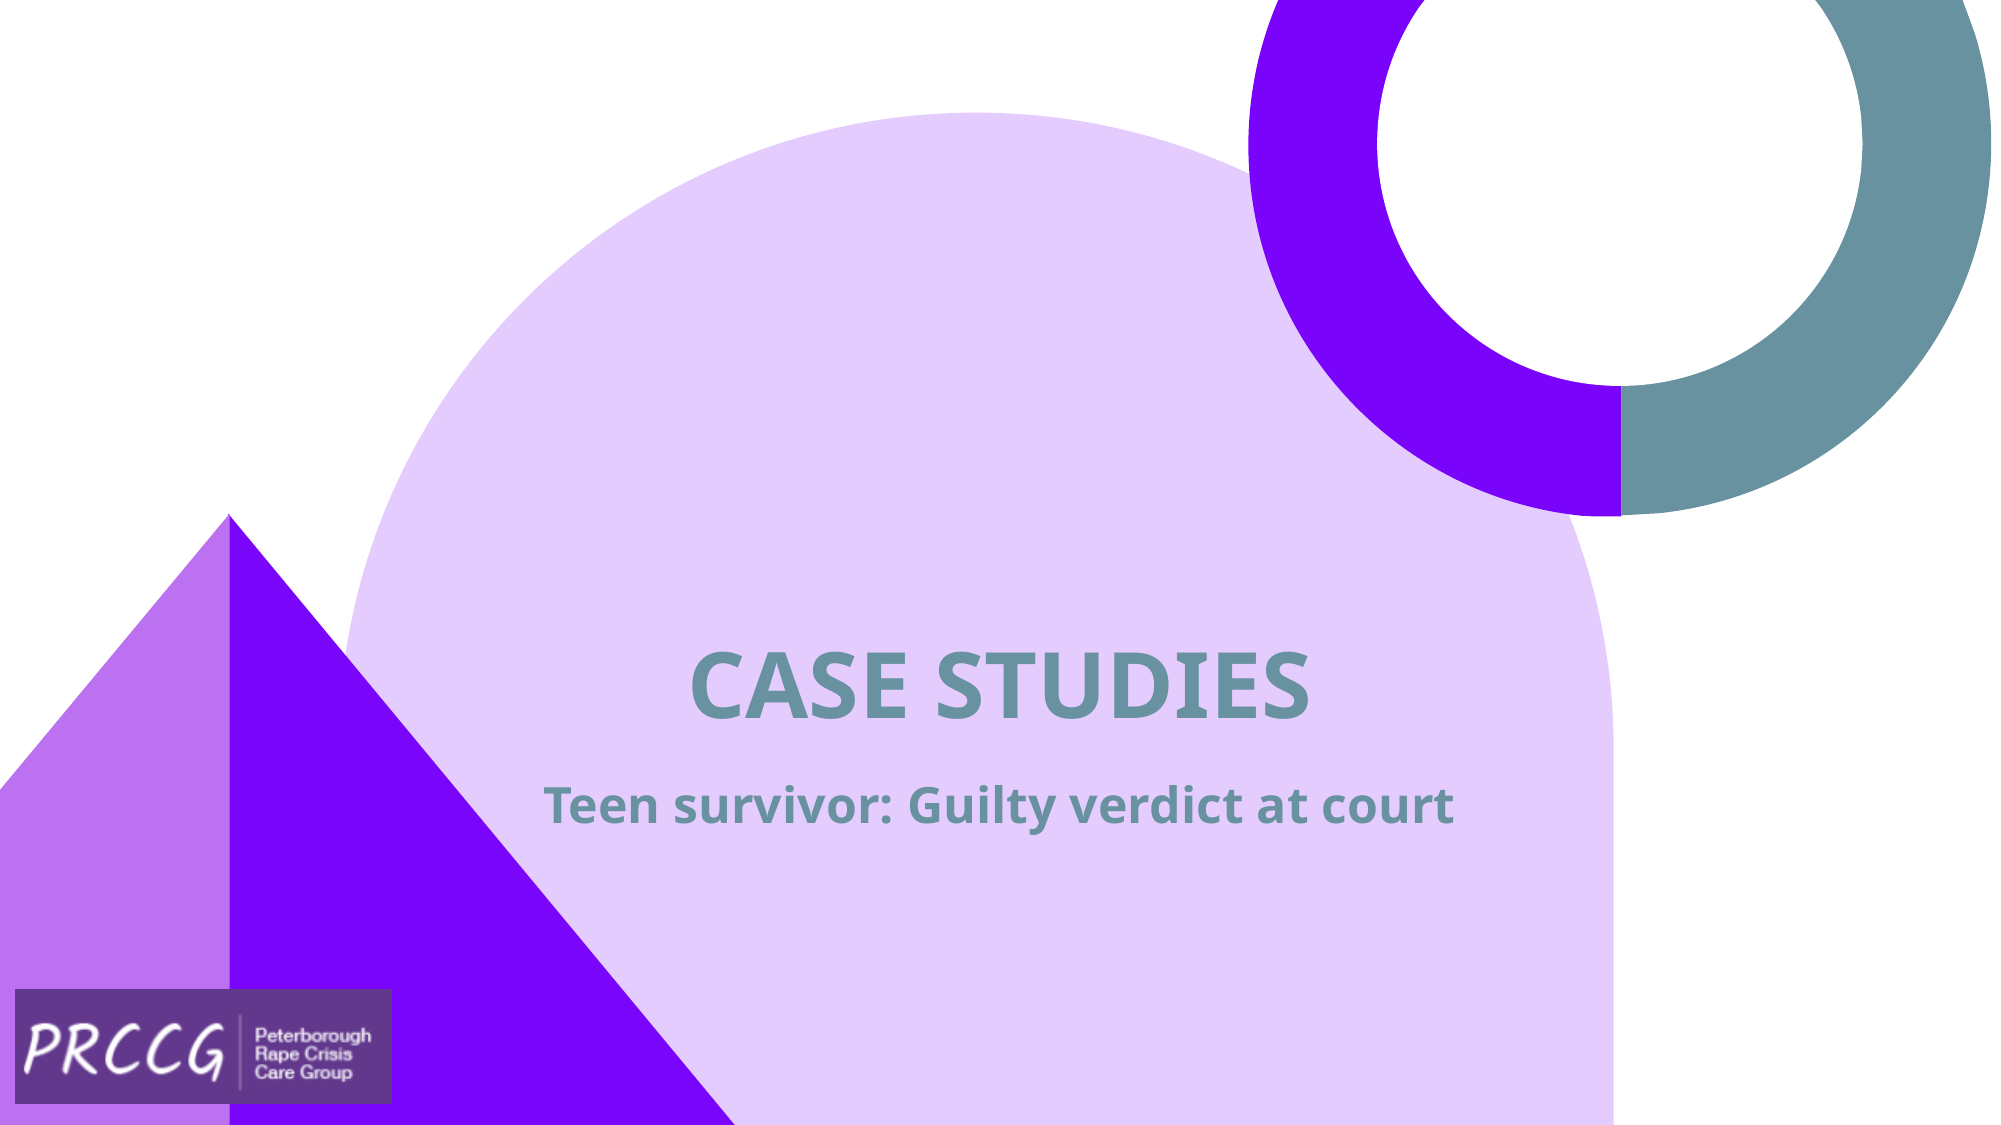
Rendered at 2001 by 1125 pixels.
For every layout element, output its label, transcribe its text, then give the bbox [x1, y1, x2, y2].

title Case studies [474, 619, 1525, 746]
list Teen survivor: Guilty verdict at court [474, 773, 1525, 858]
picture [15, 989, 392, 1104]
